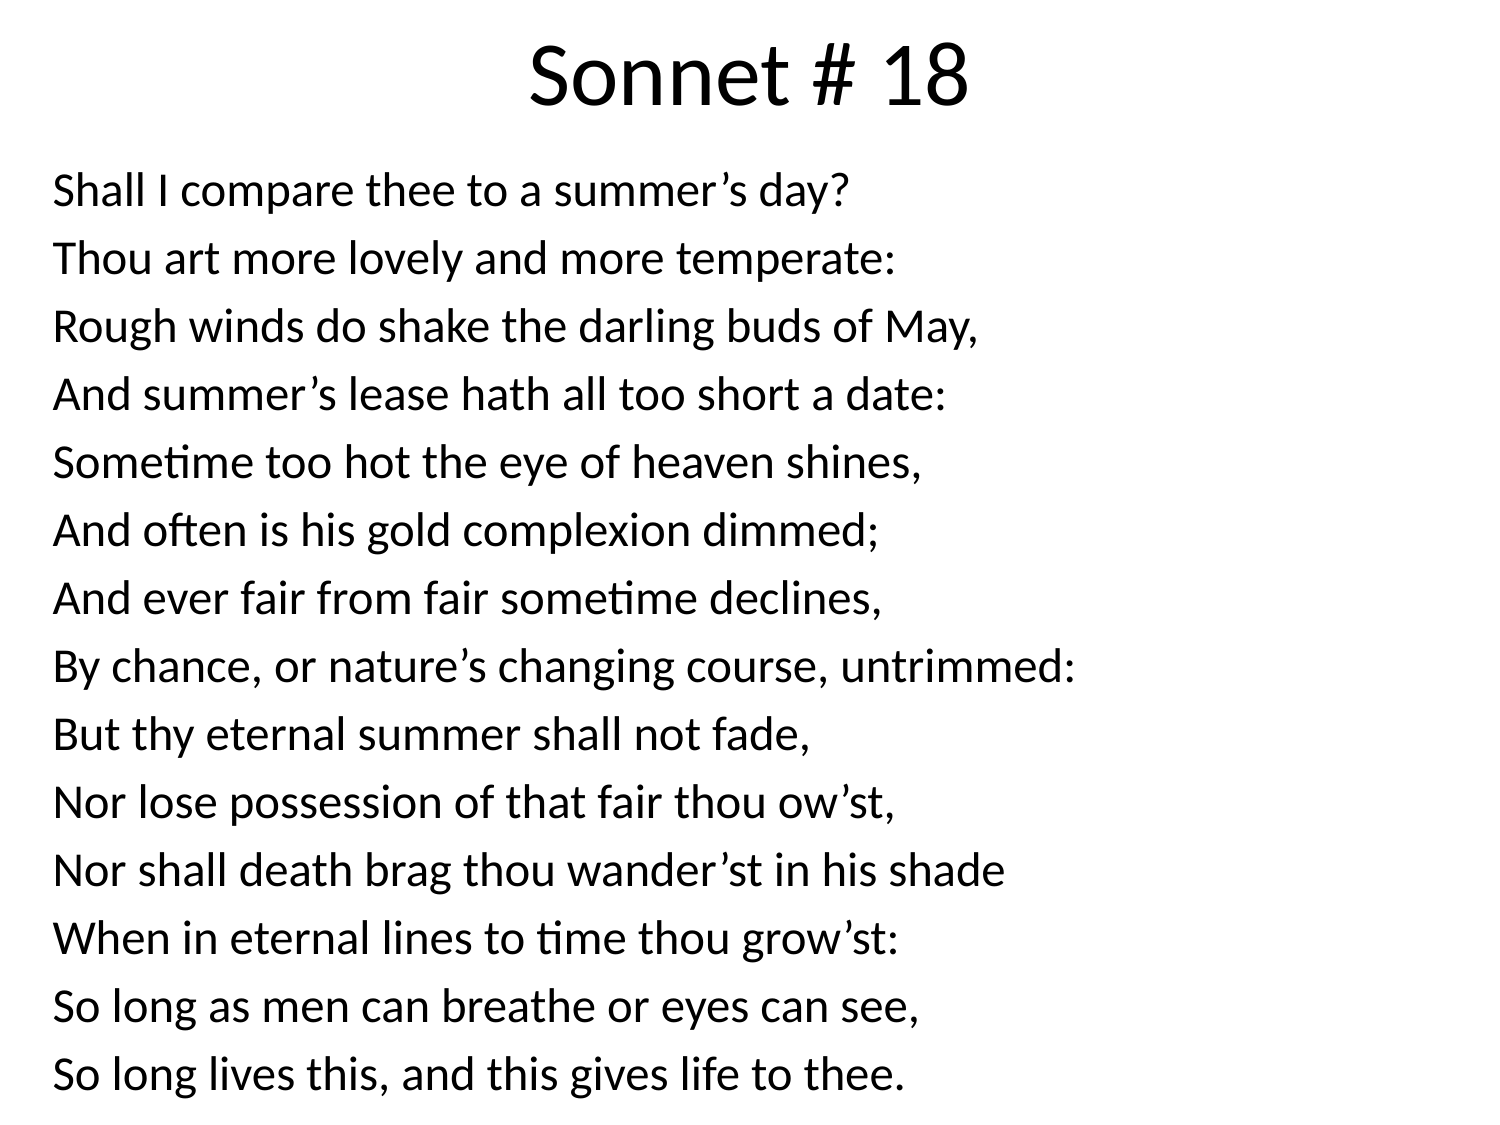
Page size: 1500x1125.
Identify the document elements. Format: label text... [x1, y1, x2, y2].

title Sonnet # 18 [75, 0, 1425, 149]
list Shall I compare thee to a summer’s day? Thou art more lovely and more temperate: Rough winds do shake the darling buds of May, And summer’s lease hath all too short a date: Sometime too hot the eye of heaven shines, And often is his gold complexion dimmed; And ever fair from fair sometime declines, By chance, or nature’s changing course, untrimmed: But thy eternal summer shall not fade, Nor lose possession of that fair thou ow’st, Nor shall death brag thou wander’st in his shade When in eternal lines to time thou grow’st: So long as men can breathe or eyes can see, So long lives this, and this gives life to thee. [37, 149, 1500, 1113]
